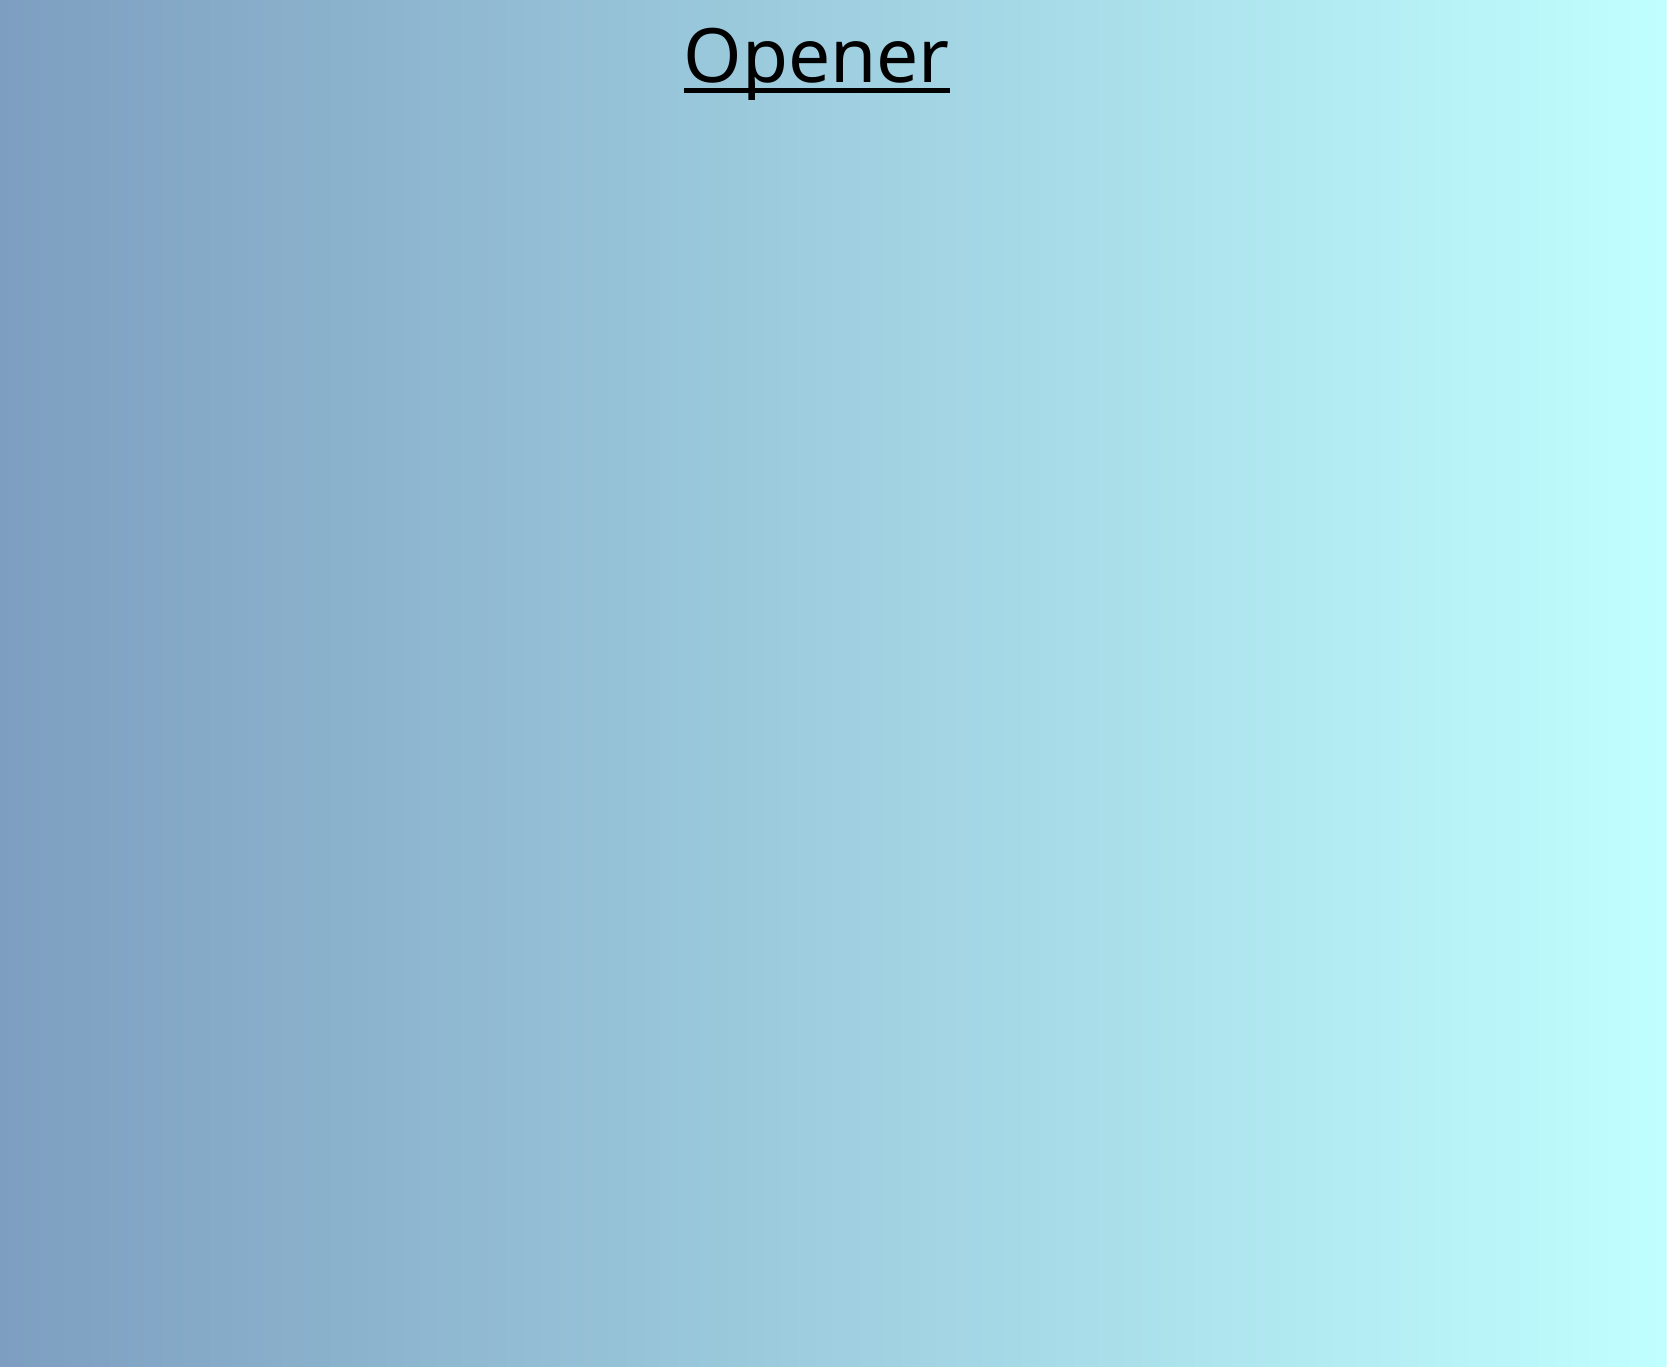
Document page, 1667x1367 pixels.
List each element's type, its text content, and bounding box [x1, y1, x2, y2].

text_box Opener [668, 0, 1386, 105]
